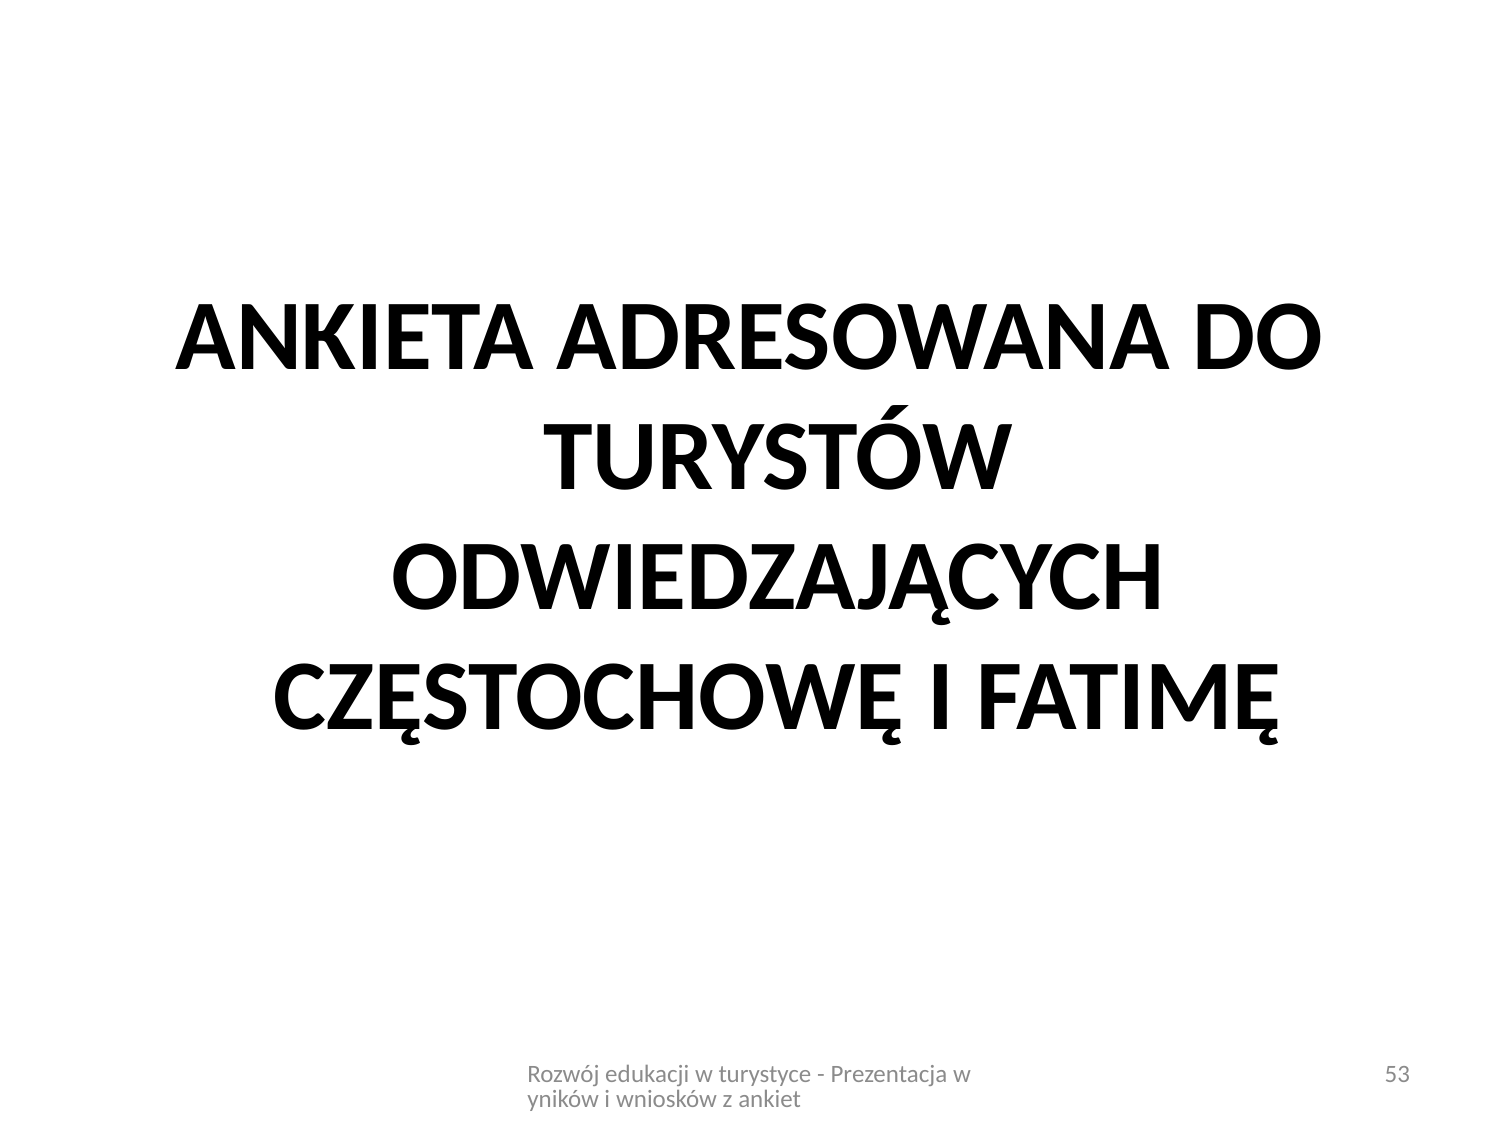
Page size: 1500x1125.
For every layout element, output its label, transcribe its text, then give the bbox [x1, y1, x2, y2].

list ANKIETA ADRESOWANA DO TURYSTÓW ODWIEDZAJĄCYCH CZĘSTOCHOWĘ I FATIMĘ [75, 262, 1425, 1005]
slide_number 53 [1074, 1042, 1425, 1103]
footer Rozwój edukacji w turystyce - Prezentacja wyników i wniosków z ankiet [512, 1042, 988, 1103]
